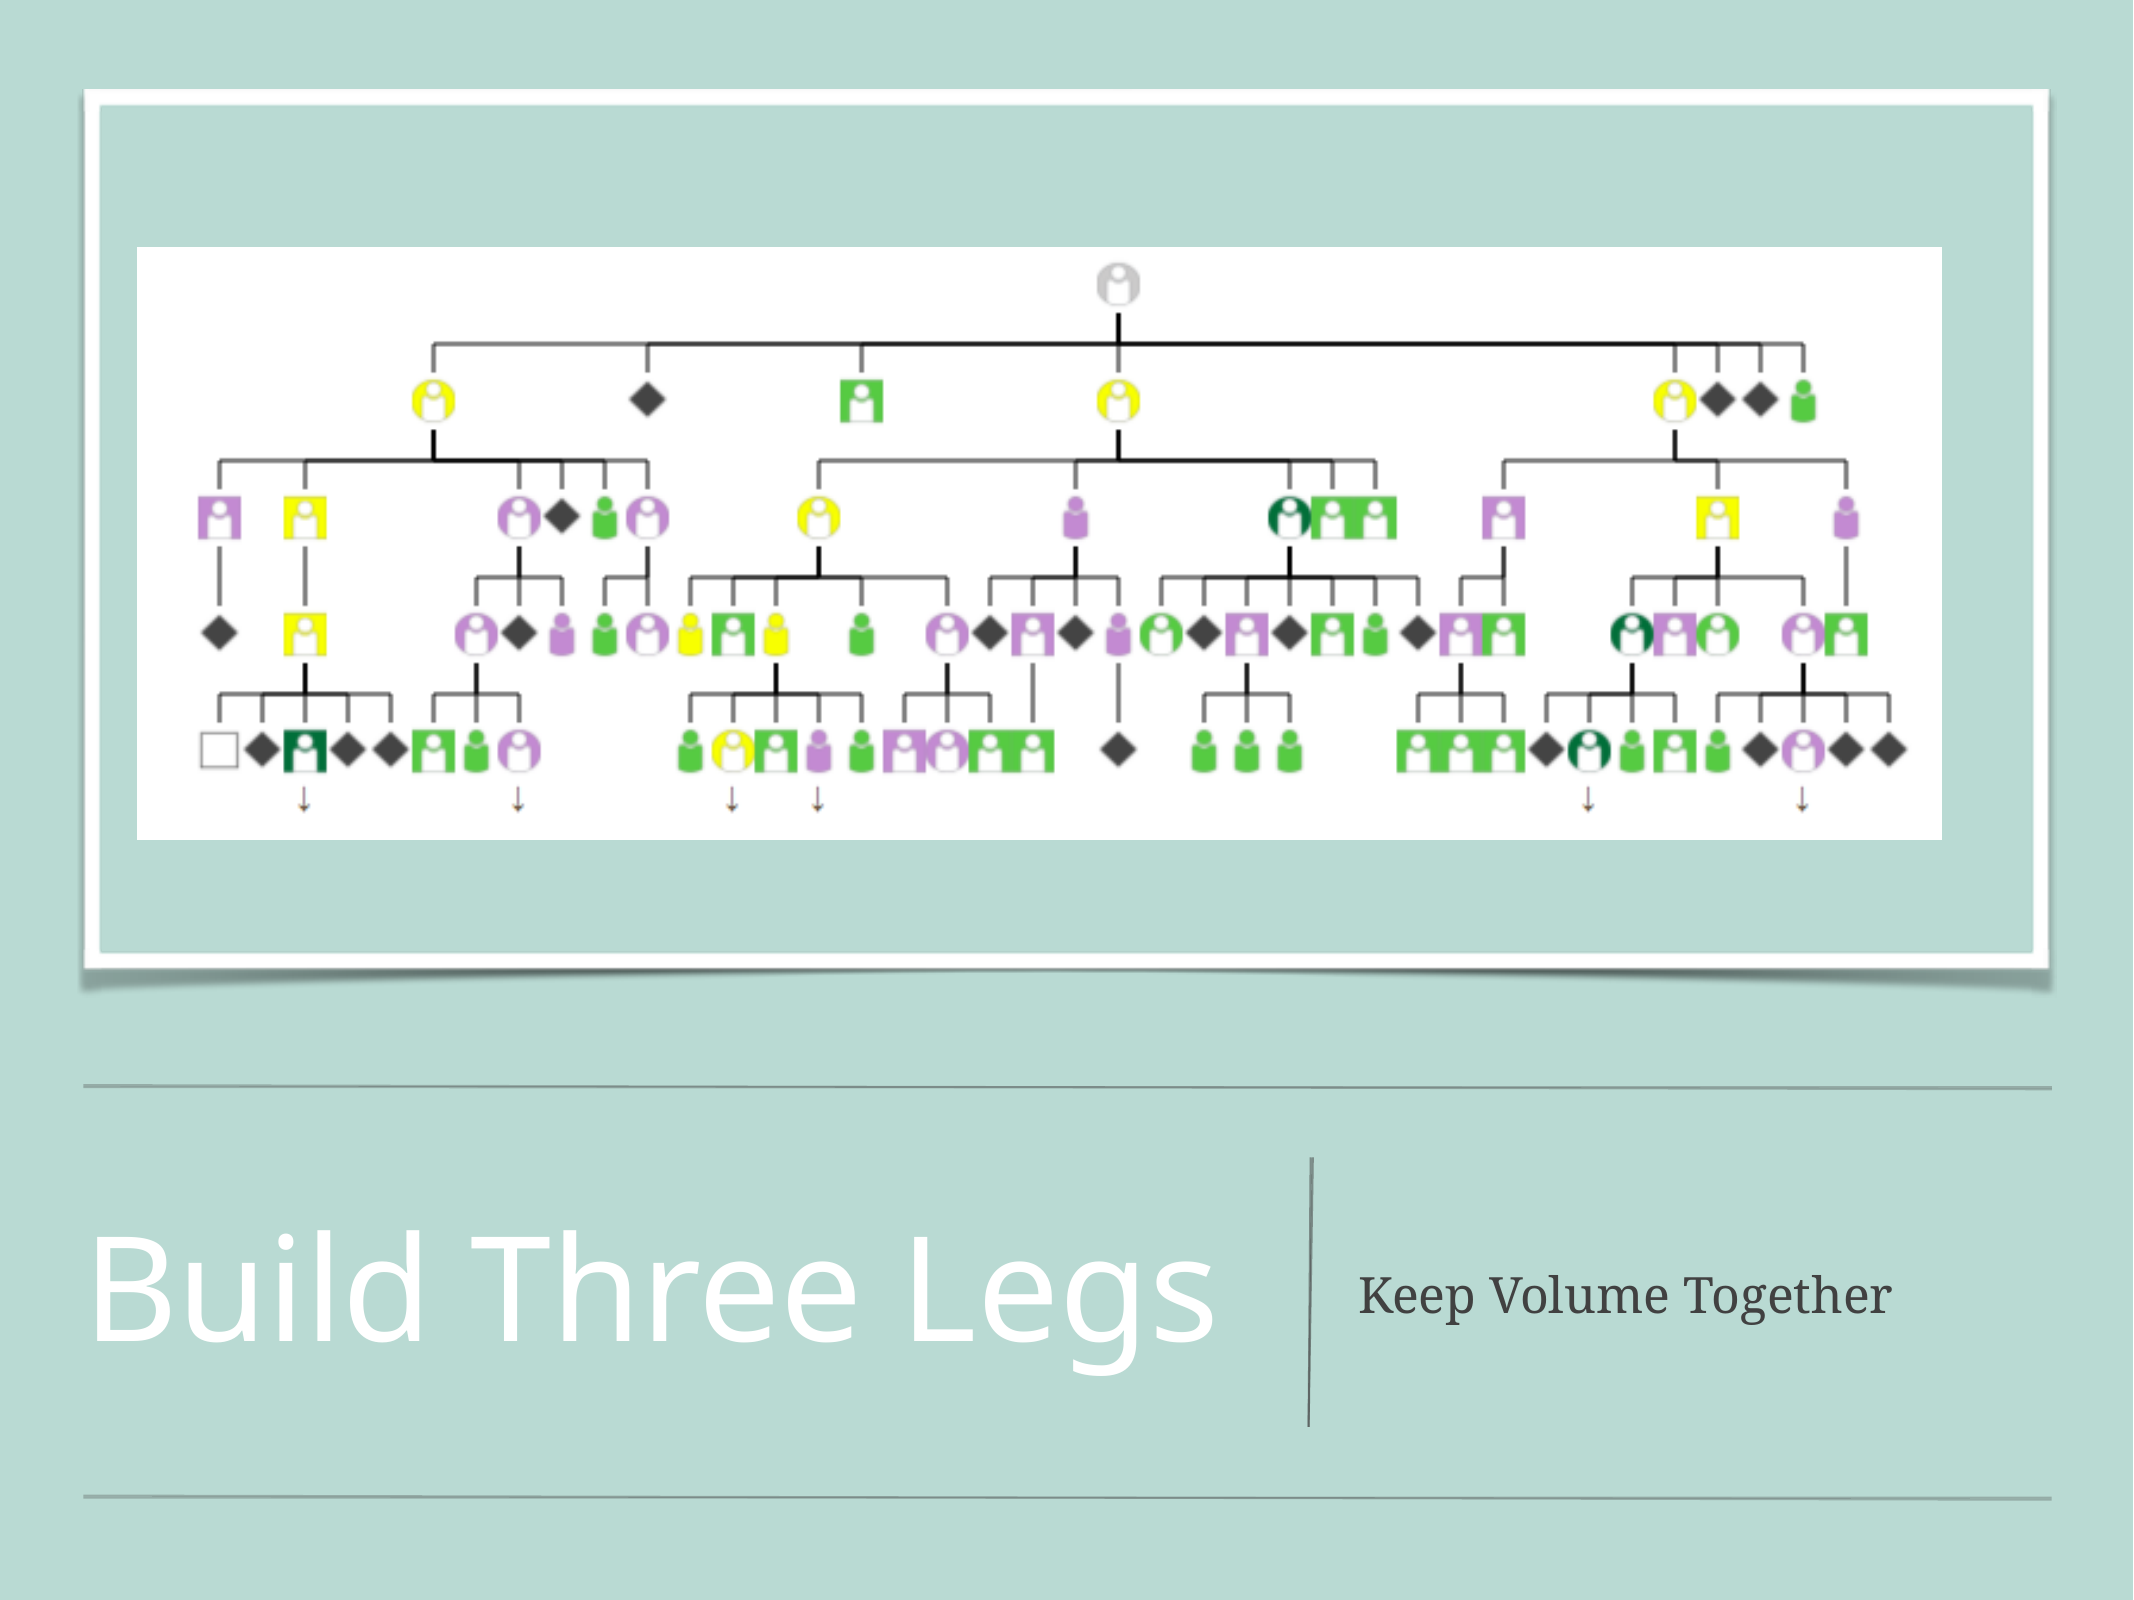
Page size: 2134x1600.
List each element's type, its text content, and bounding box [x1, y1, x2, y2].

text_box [76, 89, 2057, 998]
list Keep Volume Together [1357, 1095, 2055, 1493]
title Build Three Legs [82, 1095, 1266, 1493]
